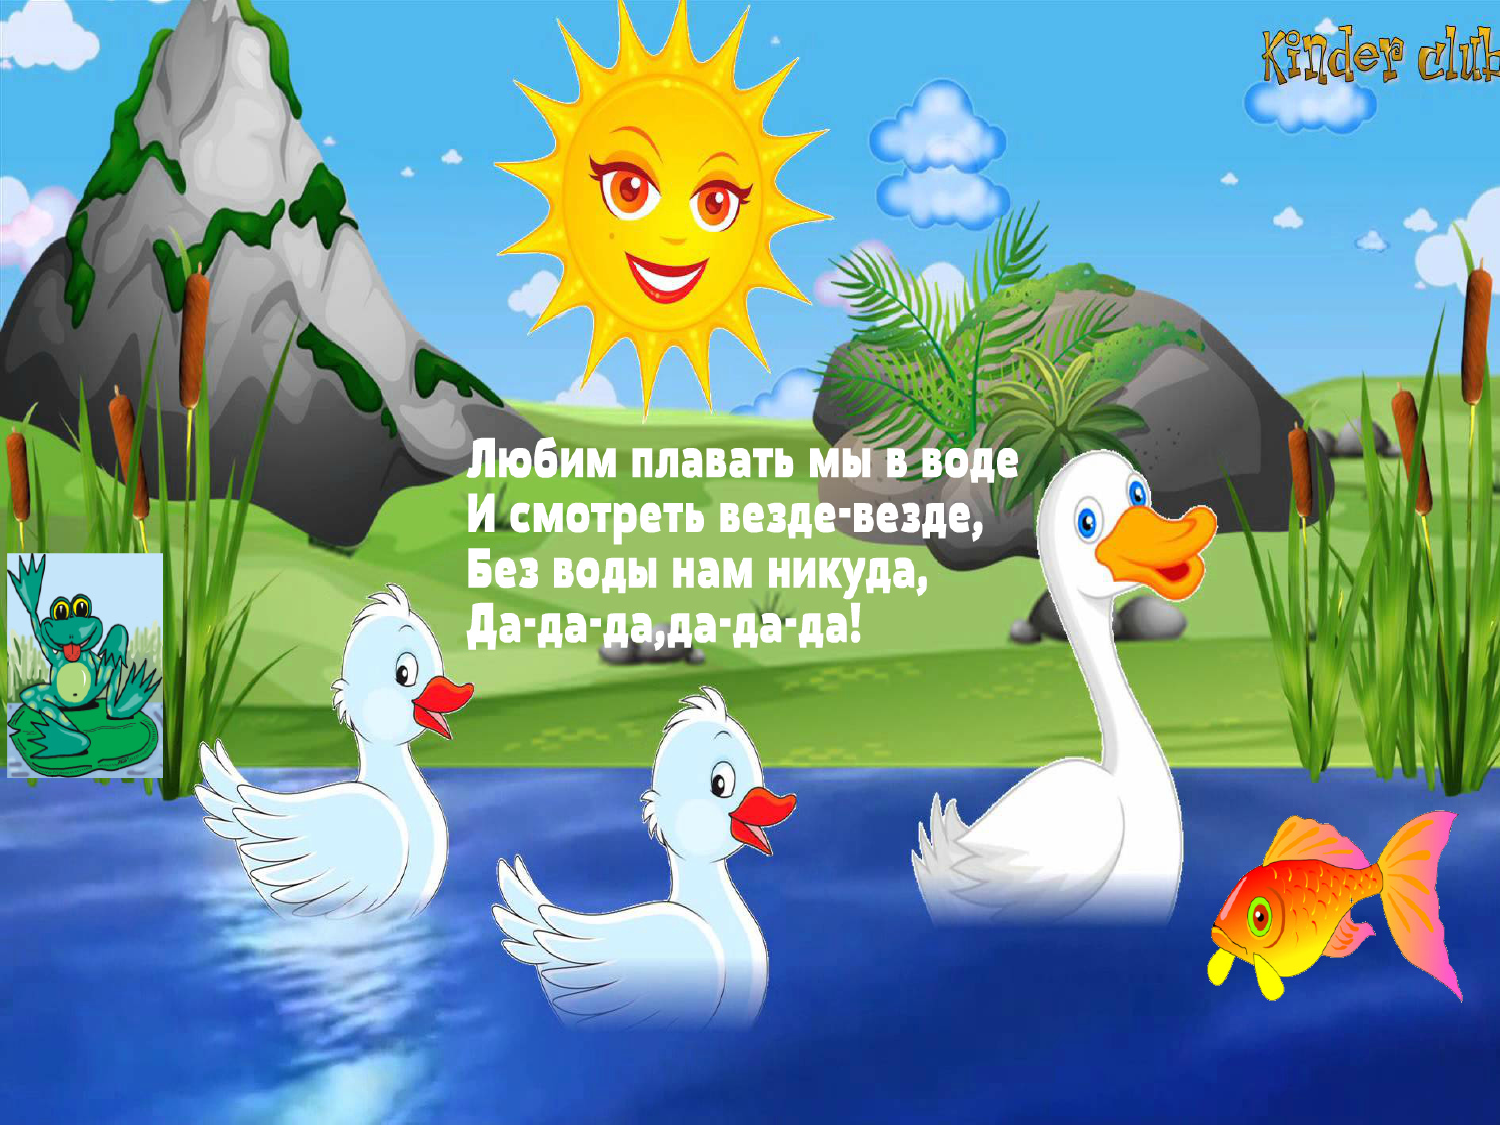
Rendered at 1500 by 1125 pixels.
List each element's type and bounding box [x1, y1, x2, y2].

list [0, 0, 1500, 1125]
